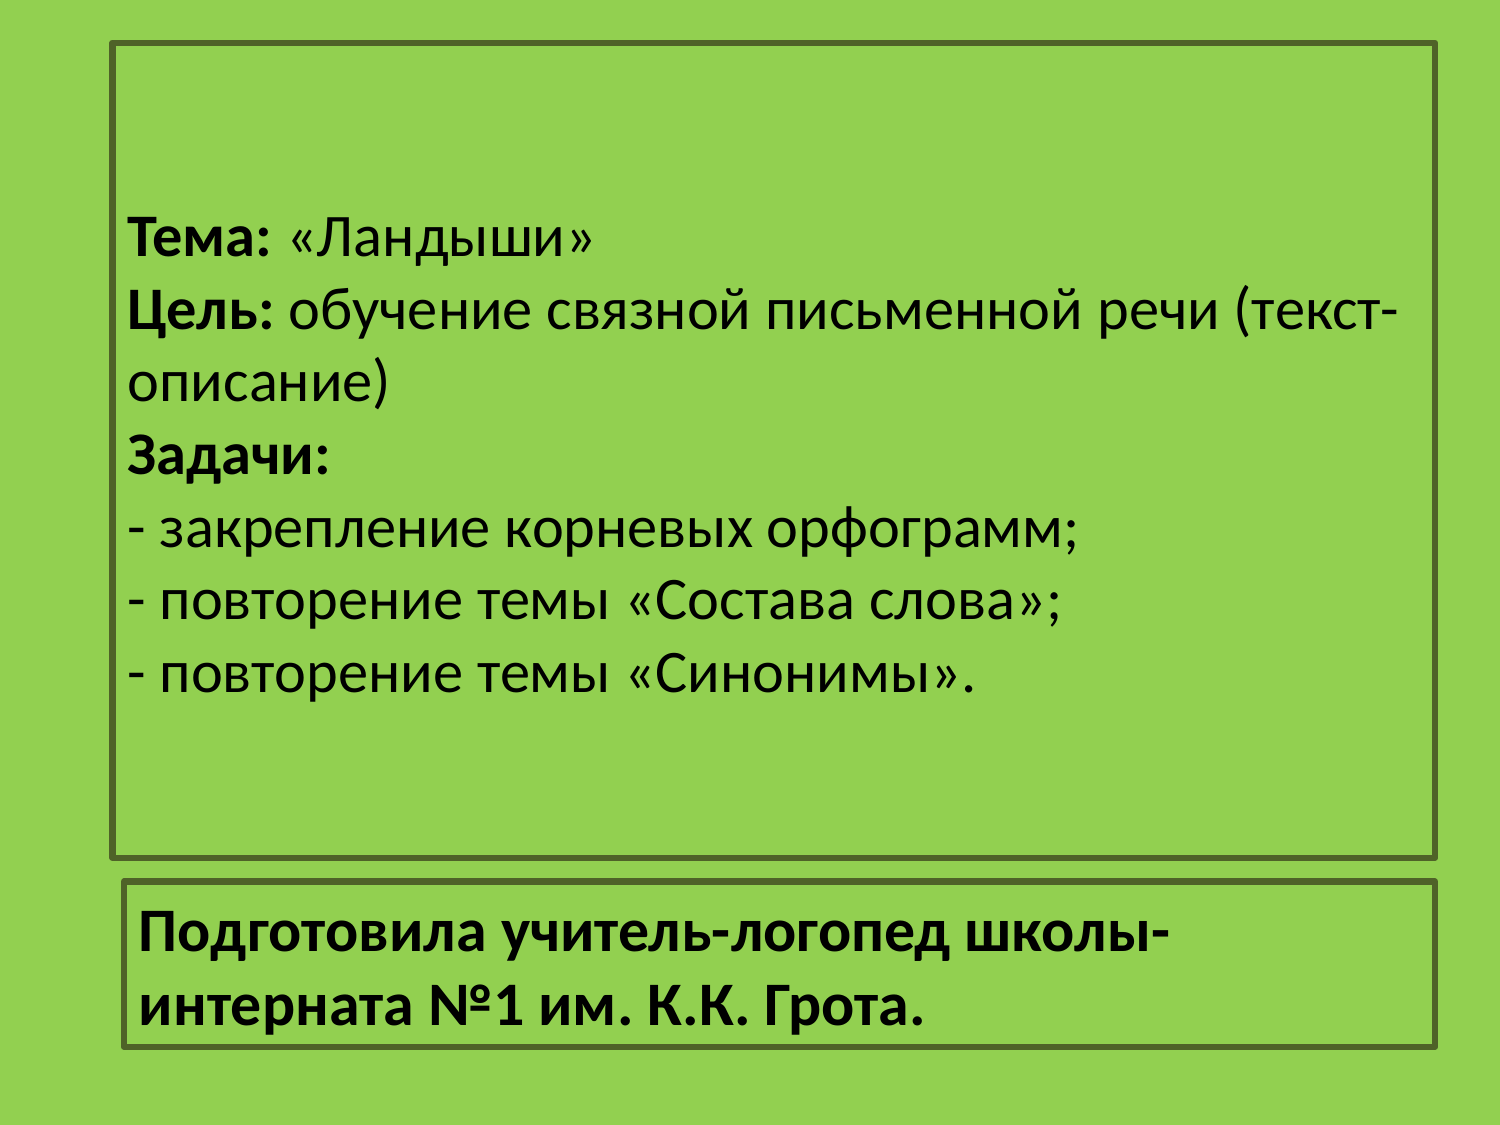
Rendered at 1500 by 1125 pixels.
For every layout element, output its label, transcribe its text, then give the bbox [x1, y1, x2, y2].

title Тема: «Ландыши» Цель: обучение связной письменной речи (текст-описание) Задачи: - закрепление корневых орфограмм; - повторение темы «Состава слова»; - повторение темы «Синонимы». [112, 42, 1436, 858]
subtitle Подготовила учитель-логопед школы-интерната №1 им. К.К. Грота. [123, 881, 1436, 1047]
